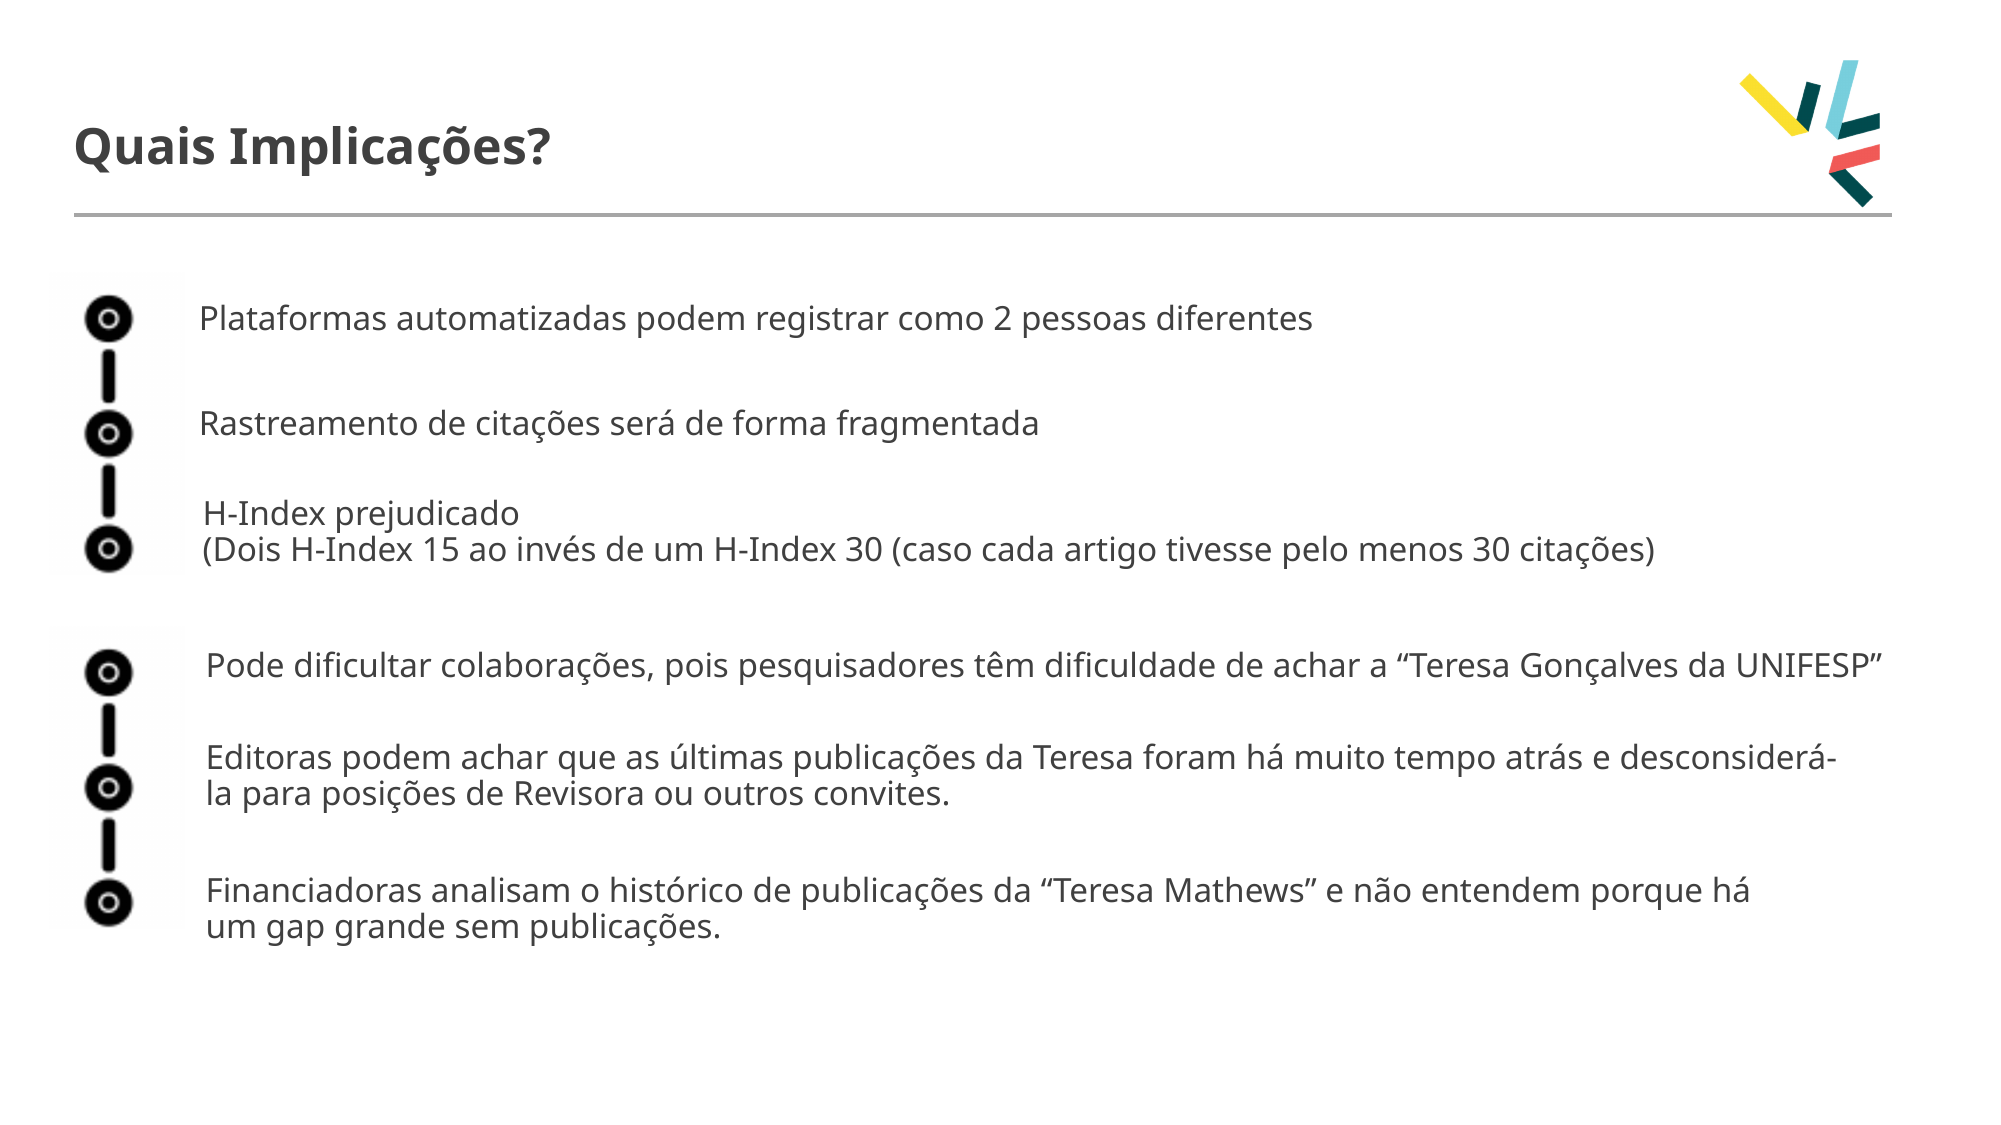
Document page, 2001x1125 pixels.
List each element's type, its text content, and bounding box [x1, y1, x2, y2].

text_box Pode dificultar colaborações, pois pesquisadores têm dificuldade de achar a “Teresa Gonçalves da UNIFESP” [190, 641, 1929, 719]
text_box Rastreamento de citações será de forma fragmentada [268, 398, 1433, 477]
text_box Plataformas automatizadas podem registrar como 2 pessoas diferentes [185, 294, 1523, 372]
text_box Quais Implicações? [74, 95, 1523, 201]
text_box H-Index prejudicado (Dois H-Index 15 ao invés de um H-Index 30 (caso cada artigo tivesse pelo menos 30 citações) [187, 489, 1896, 599]
text_box Financiadoras analisam o histórico de publicações da “Teresa Mathews” e não entendem porque há um gap grande sem publicações. [190, 866, 1812, 944]
text_box Editoras podem achar que as últimas publicações da Teresa foram há muito tempo atrás e desconsiderá-la para posições de Revisora ou outros convites. [268, 733, 1872, 811]
picture [0, 627, 268, 928]
picture [1731, 54, 1892, 211]
picture [0, 273, 268, 574]
